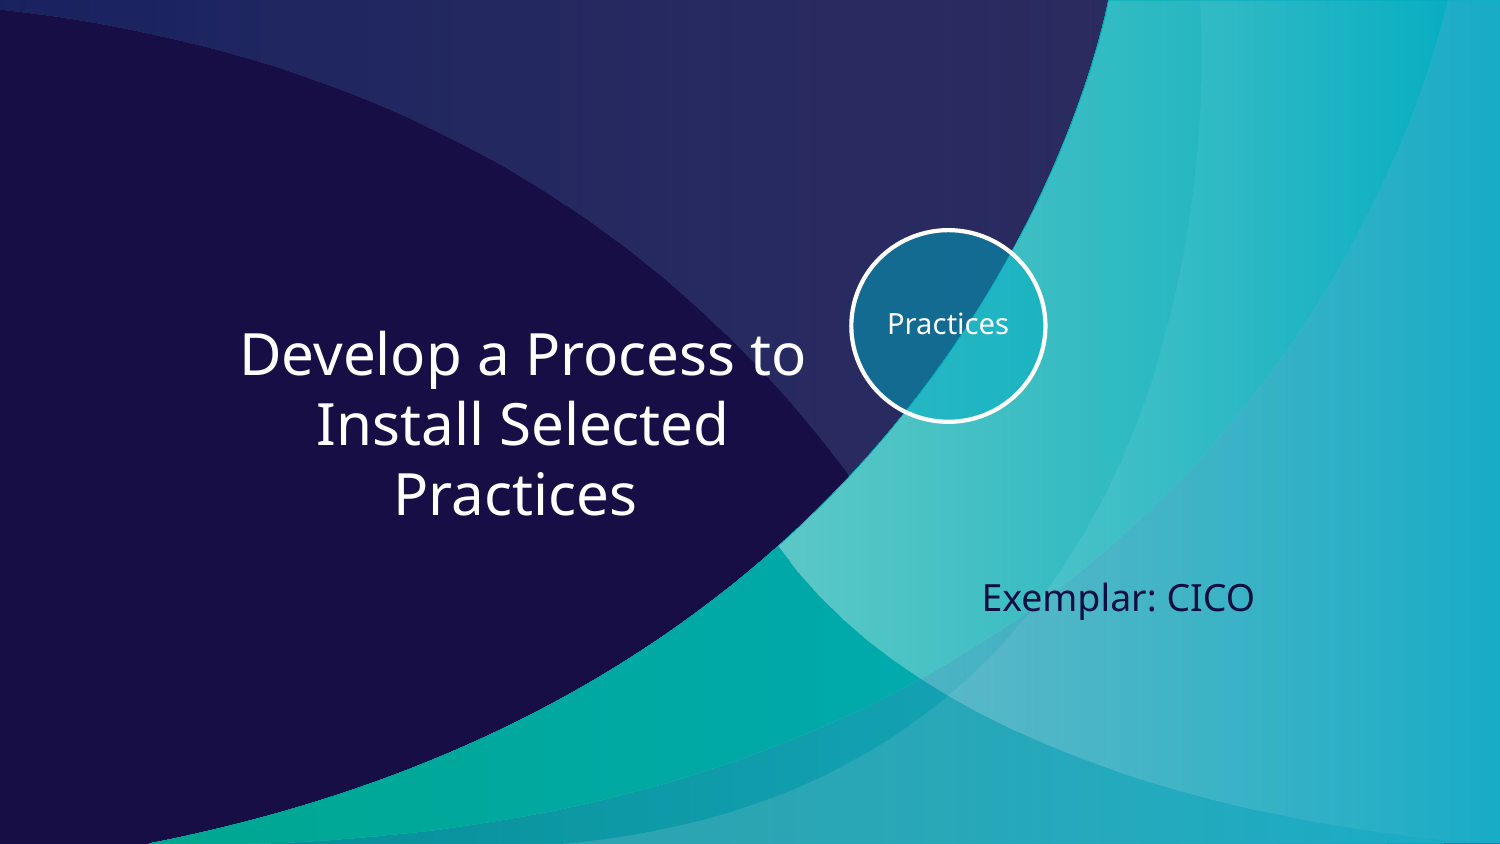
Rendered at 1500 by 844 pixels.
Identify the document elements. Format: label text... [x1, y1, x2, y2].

subtitle Exemplar: CICO [943, 559, 1500, 721]
title Develop a Process to Install Selected Practices [189, 214, 858, 629]
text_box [851, 229, 1046, 423]
